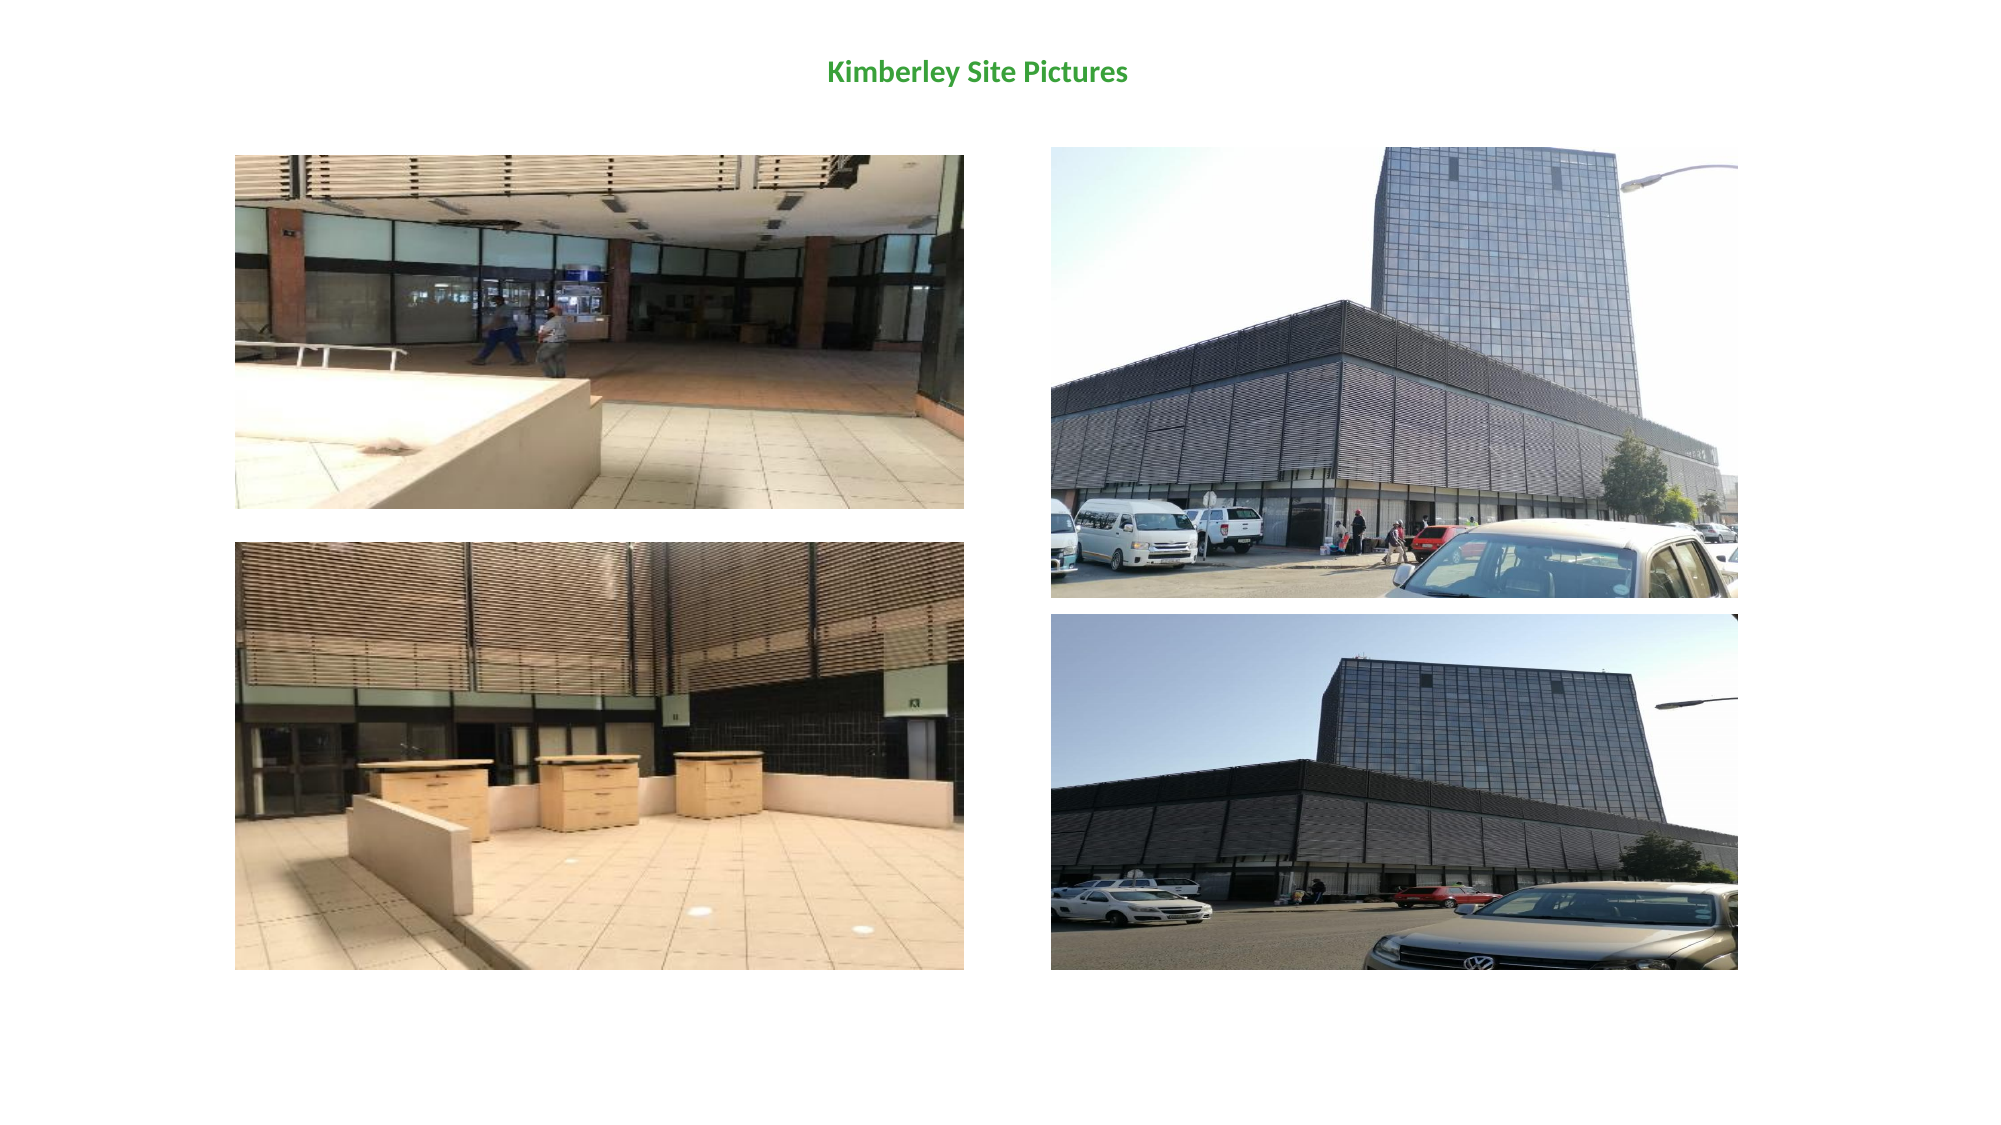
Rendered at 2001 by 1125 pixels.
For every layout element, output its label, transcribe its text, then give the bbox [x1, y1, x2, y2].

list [235, 155, 964, 509]
picture [235, 541, 964, 970]
picture [1050, 614, 1739, 970]
picture [1050, 147, 1739, 599]
title Kimberley Site Pictures [471, 43, 1485, 129]
